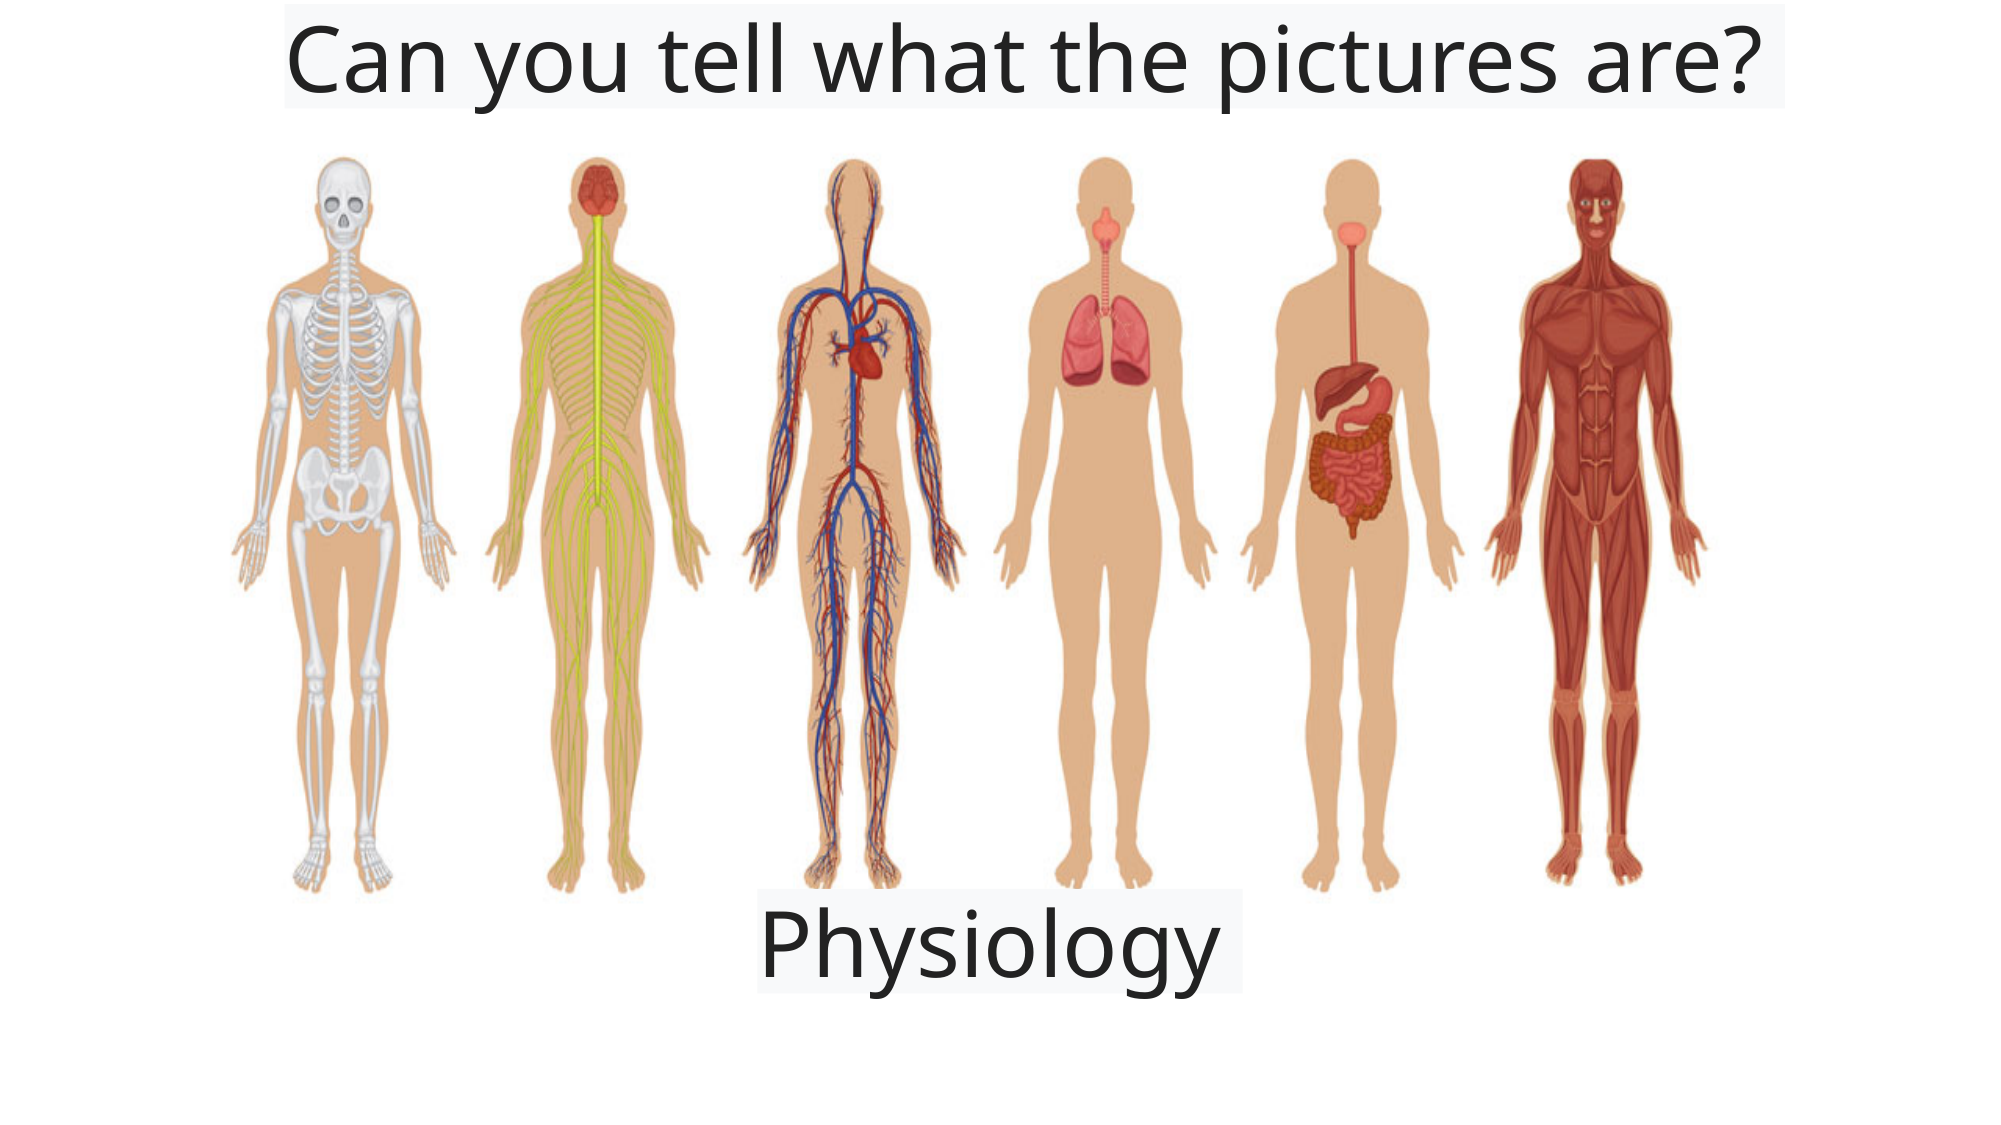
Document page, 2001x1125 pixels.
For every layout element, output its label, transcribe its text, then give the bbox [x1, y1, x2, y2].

text_box Can you tell what the pictures are? [284, 4, 1785, 109]
picture [218, 108, 1782, 942]
text_box Physiology [757, 942, 1243, 994]
